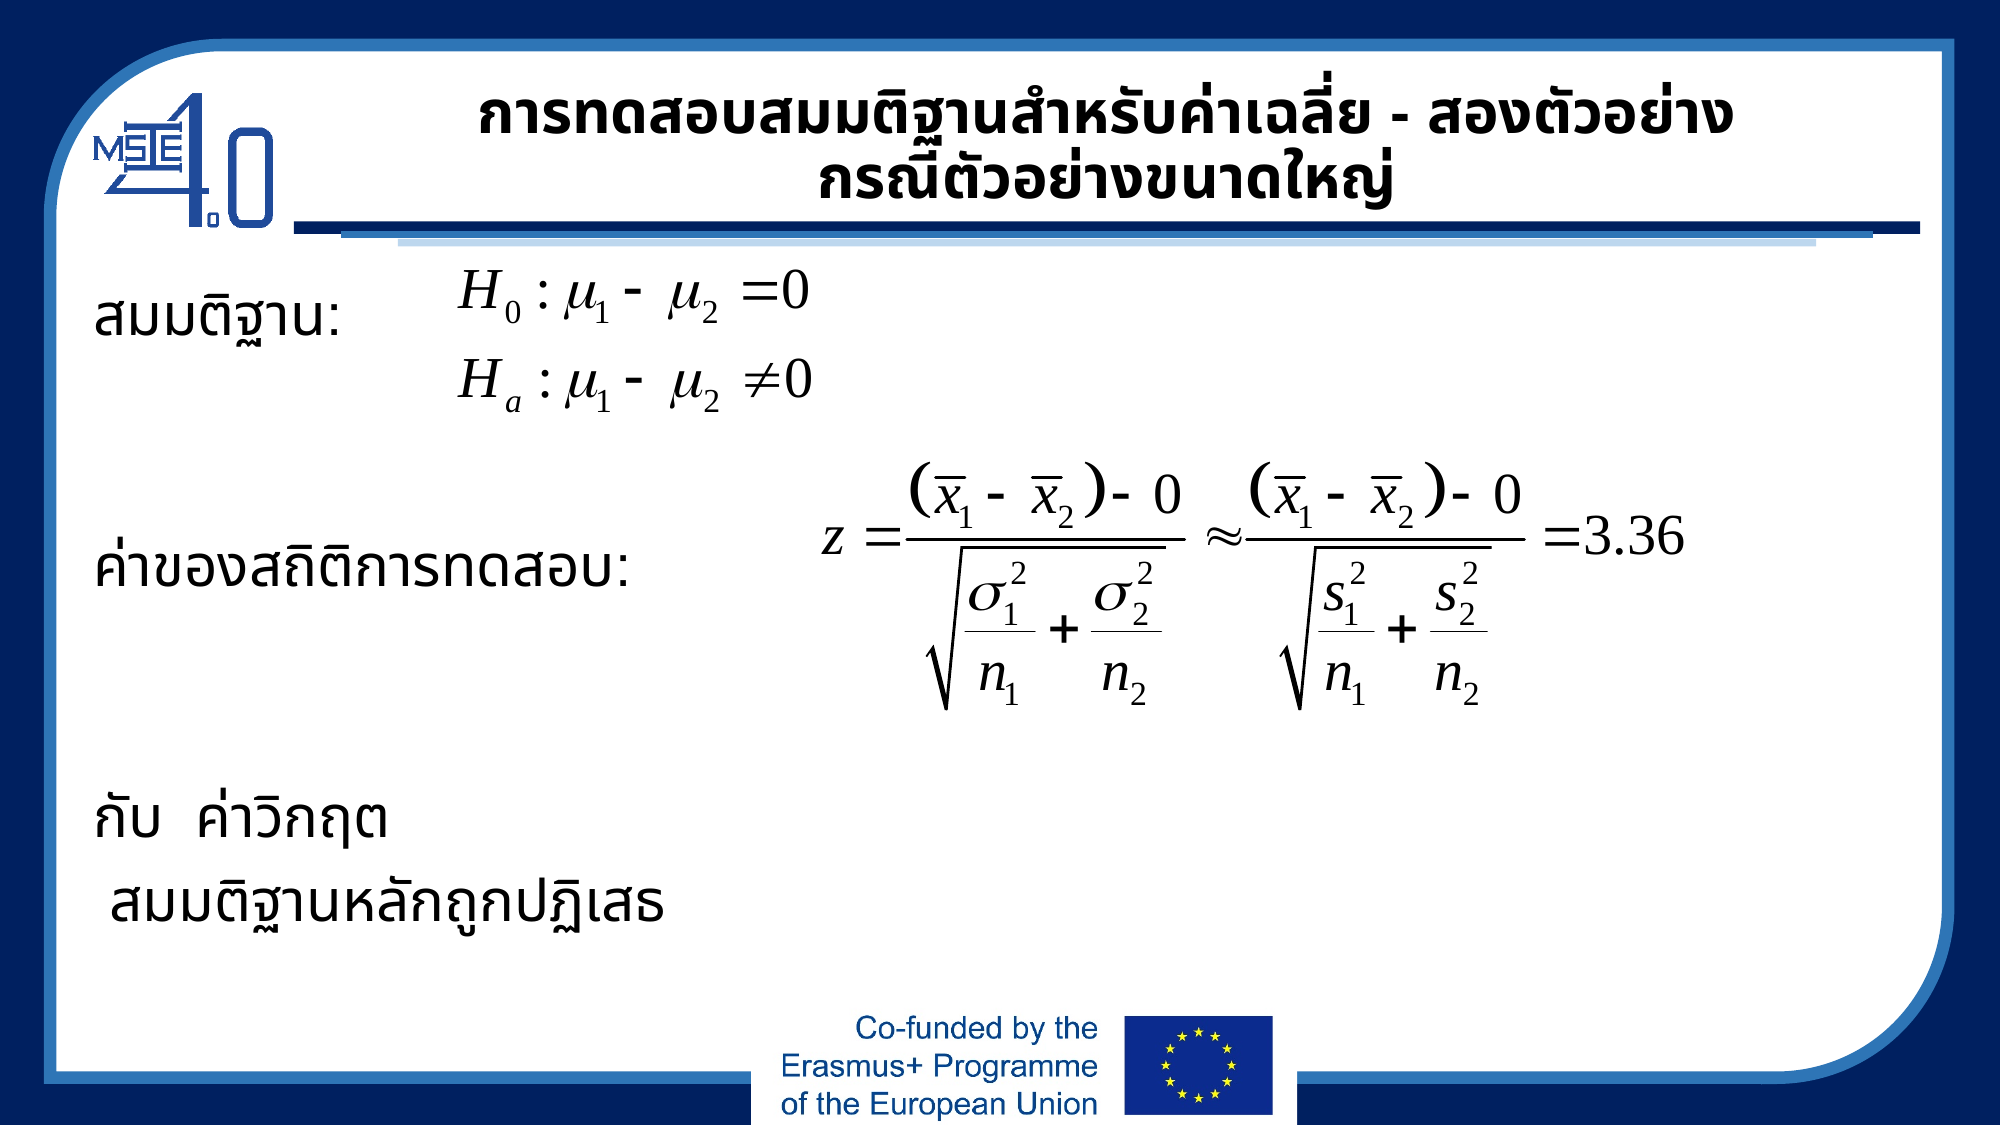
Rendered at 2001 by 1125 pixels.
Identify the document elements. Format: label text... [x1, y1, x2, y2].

picture [751, 1003, 1298, 1125]
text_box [816, 458, 1690, 717]
text_box [0, 0, 2000, 75]
title การทดสอบสมมติฐานสำหรับค่าเฉลี่ย - สองตัวอย่าง กรณีตัวอย่างขนาดใหญ่ [294, 75, 1921, 220]
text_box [453, 260, 817, 418]
